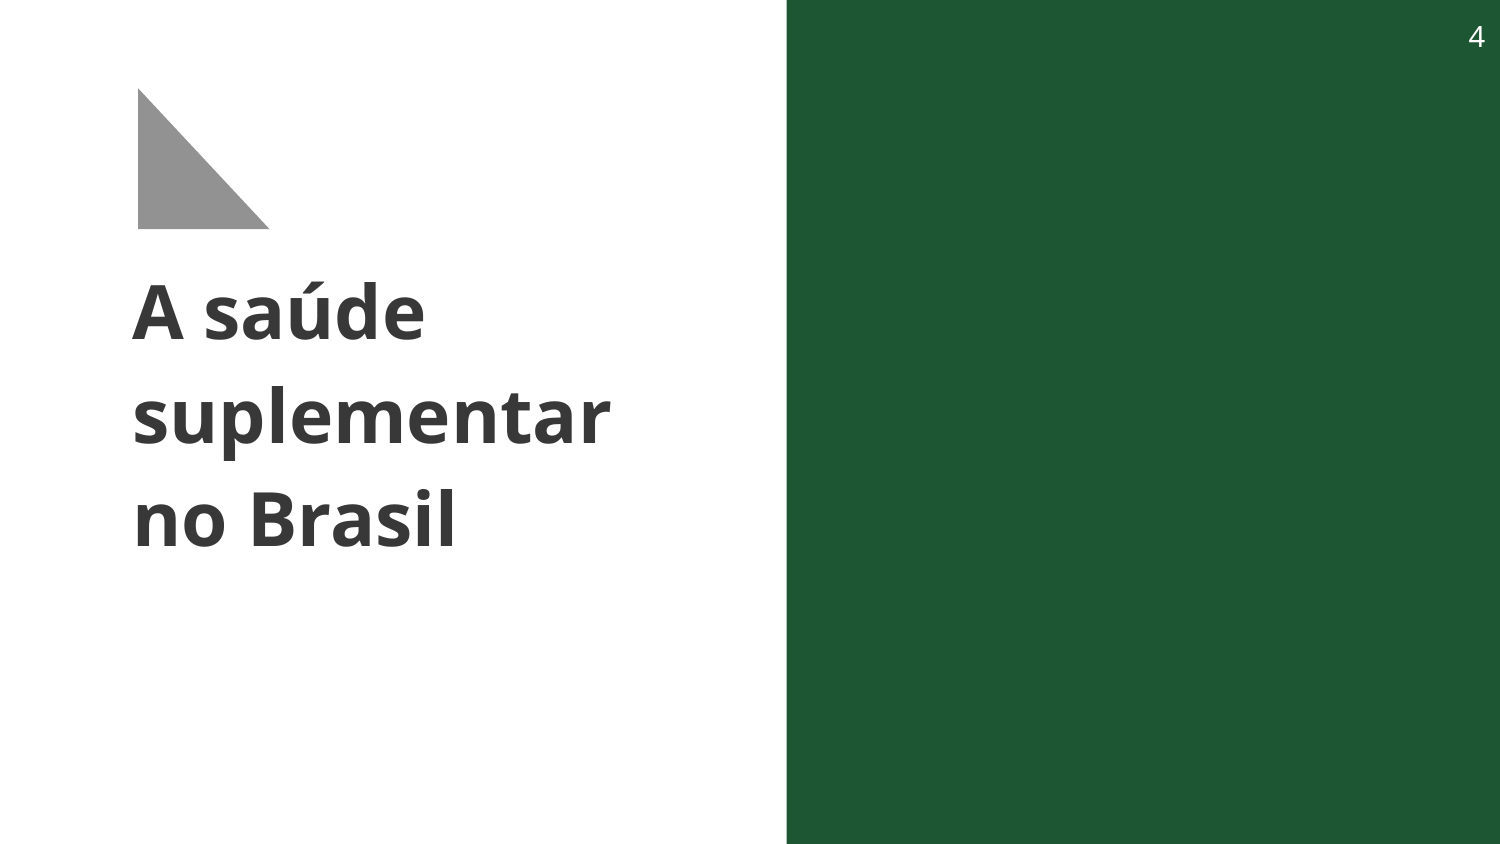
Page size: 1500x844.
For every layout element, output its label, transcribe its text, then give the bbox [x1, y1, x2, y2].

title A saúde suplementar no Brasil [116, 236, 750, 323]
text_box 4 [1391, 11, 1500, 57]
